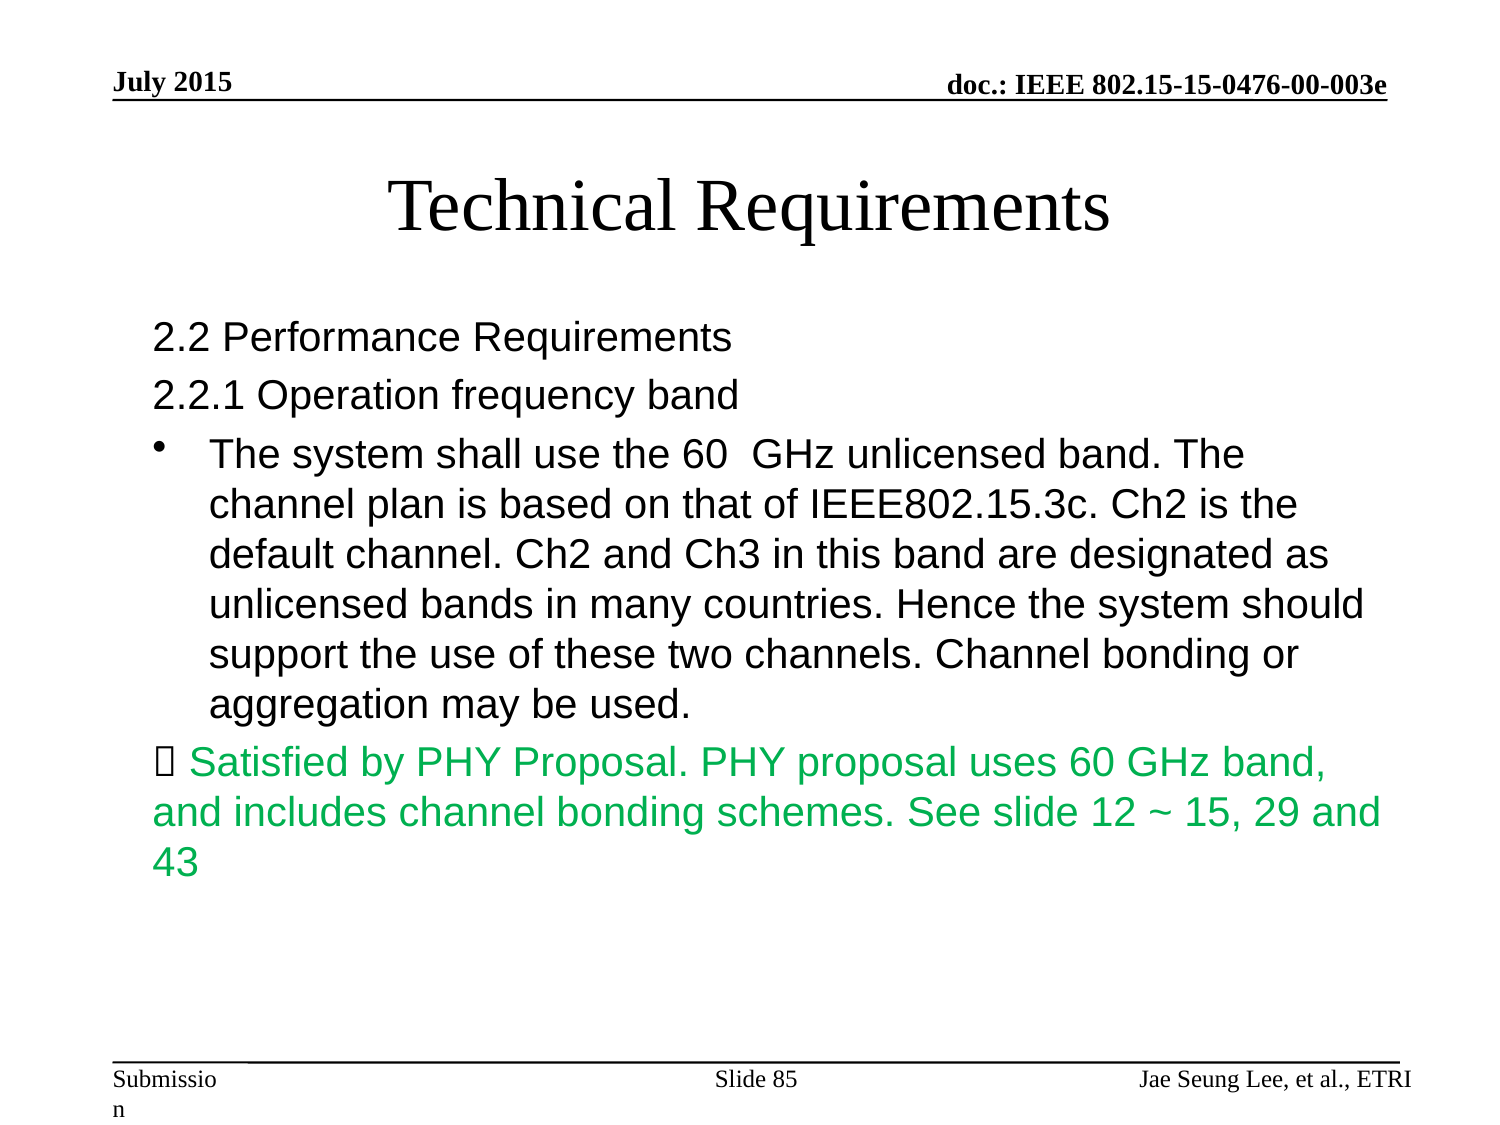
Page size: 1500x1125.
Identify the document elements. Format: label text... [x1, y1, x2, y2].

footer Jae Seung Lee, et al., ETRI [900, 1062, 1413, 1093]
title Technical Requirements [112, 112, 1388, 277]
list [112, 277, 1388, 953]
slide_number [112, 62, 375, 98]
slide_number Slide 85 [712, 1062, 800, 1093]
text_box 2.2 Performance Requirements 2.2.1 Operation frequency band The system shall use the 60 GHz unlicensed band. The channel plan is based on that of IEEE802.15.3c. Ch2 is the default channel. Ch2 and Ch3 in this band are designated as unlicensed bands in many countries. Hence the system should support the use of these two channels. Channel bonding or aggregation may be used.  Satisfied by PHY Proposal. PHY proposal uses 60 GHz band, and includes channel bonding schemes. See slide 12 ~ 15, 29 and 43 [137, 302, 1413, 978]
